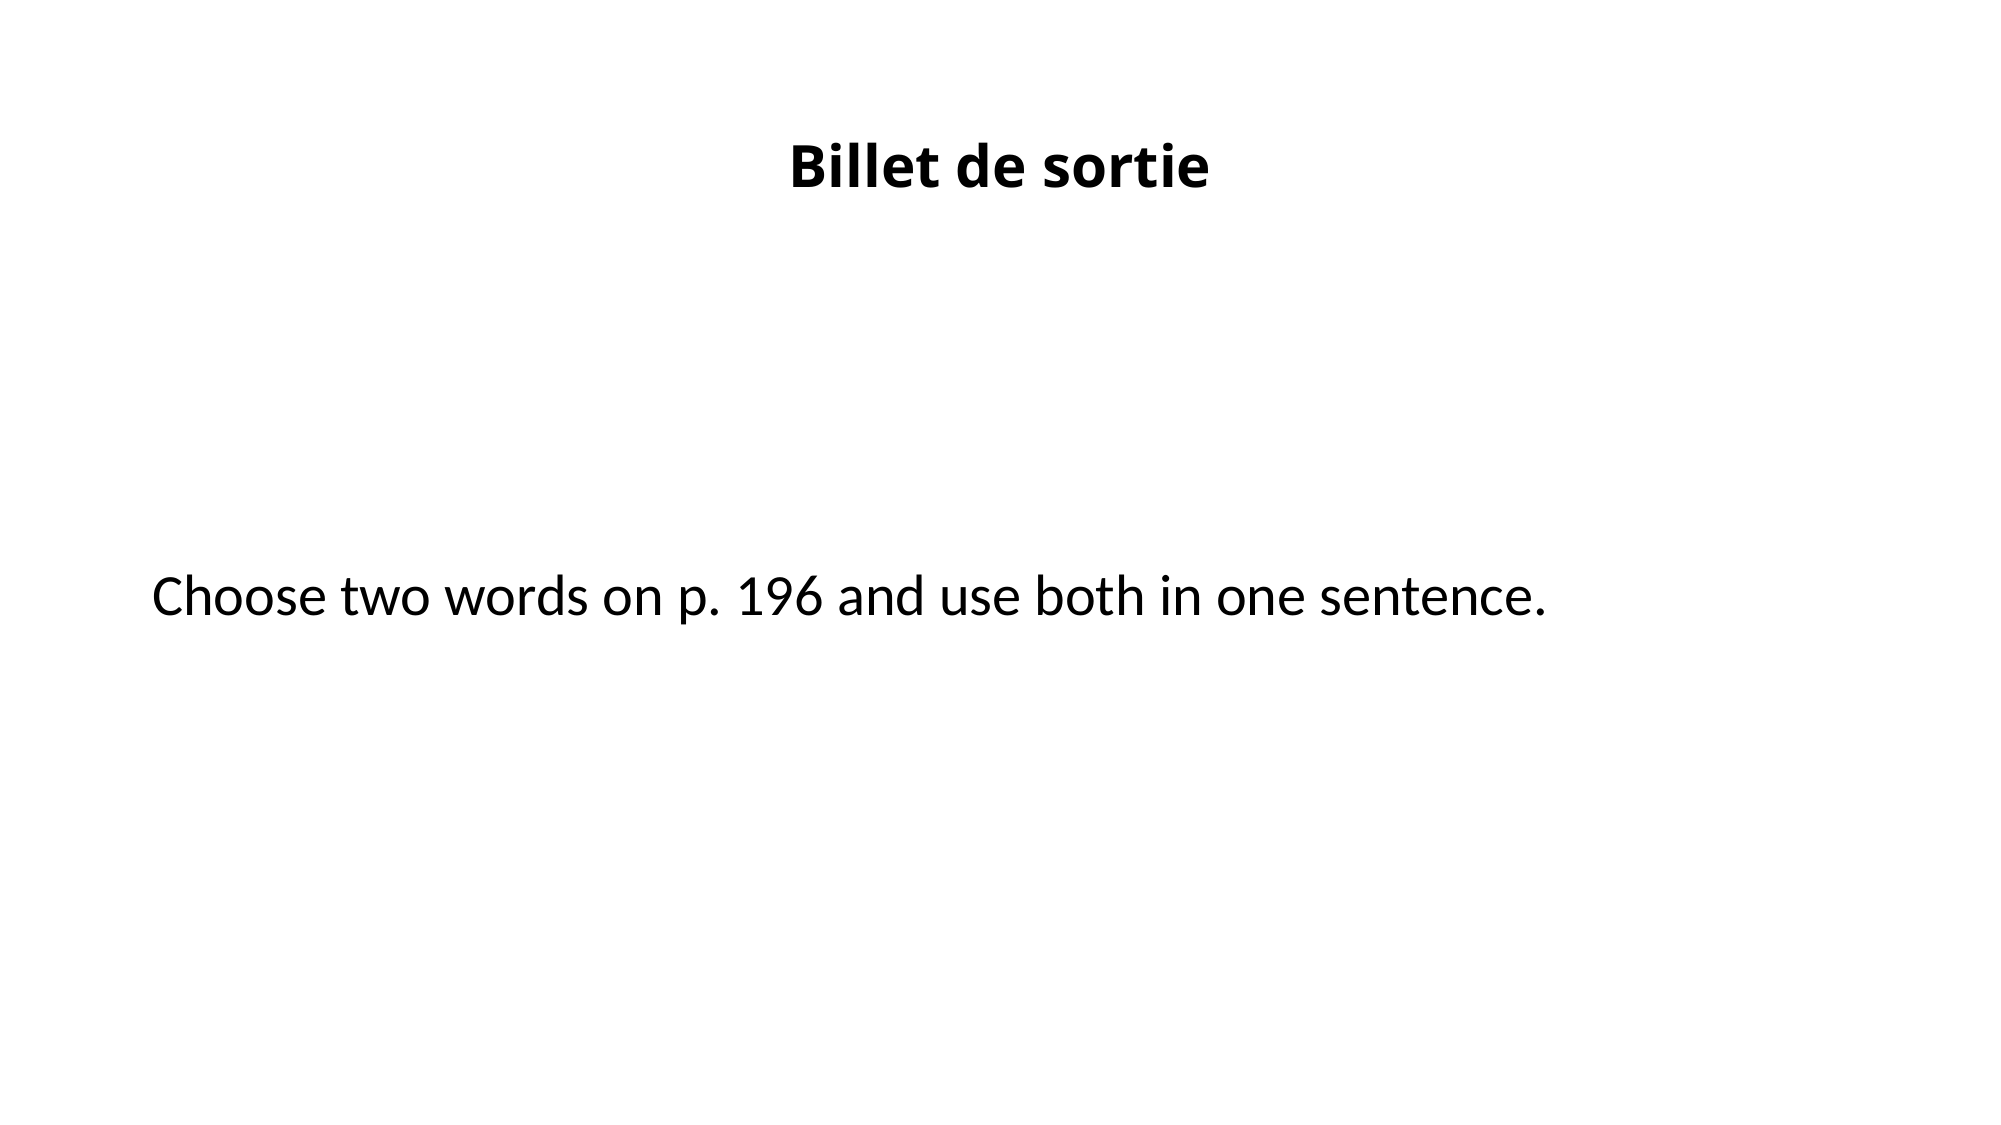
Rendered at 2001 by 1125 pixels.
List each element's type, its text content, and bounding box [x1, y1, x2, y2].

list Choose two words on p. 196 and use both in one sentence. [137, 299, 1863, 1014]
title Billet de sortie [137, 59, 1863, 278]
